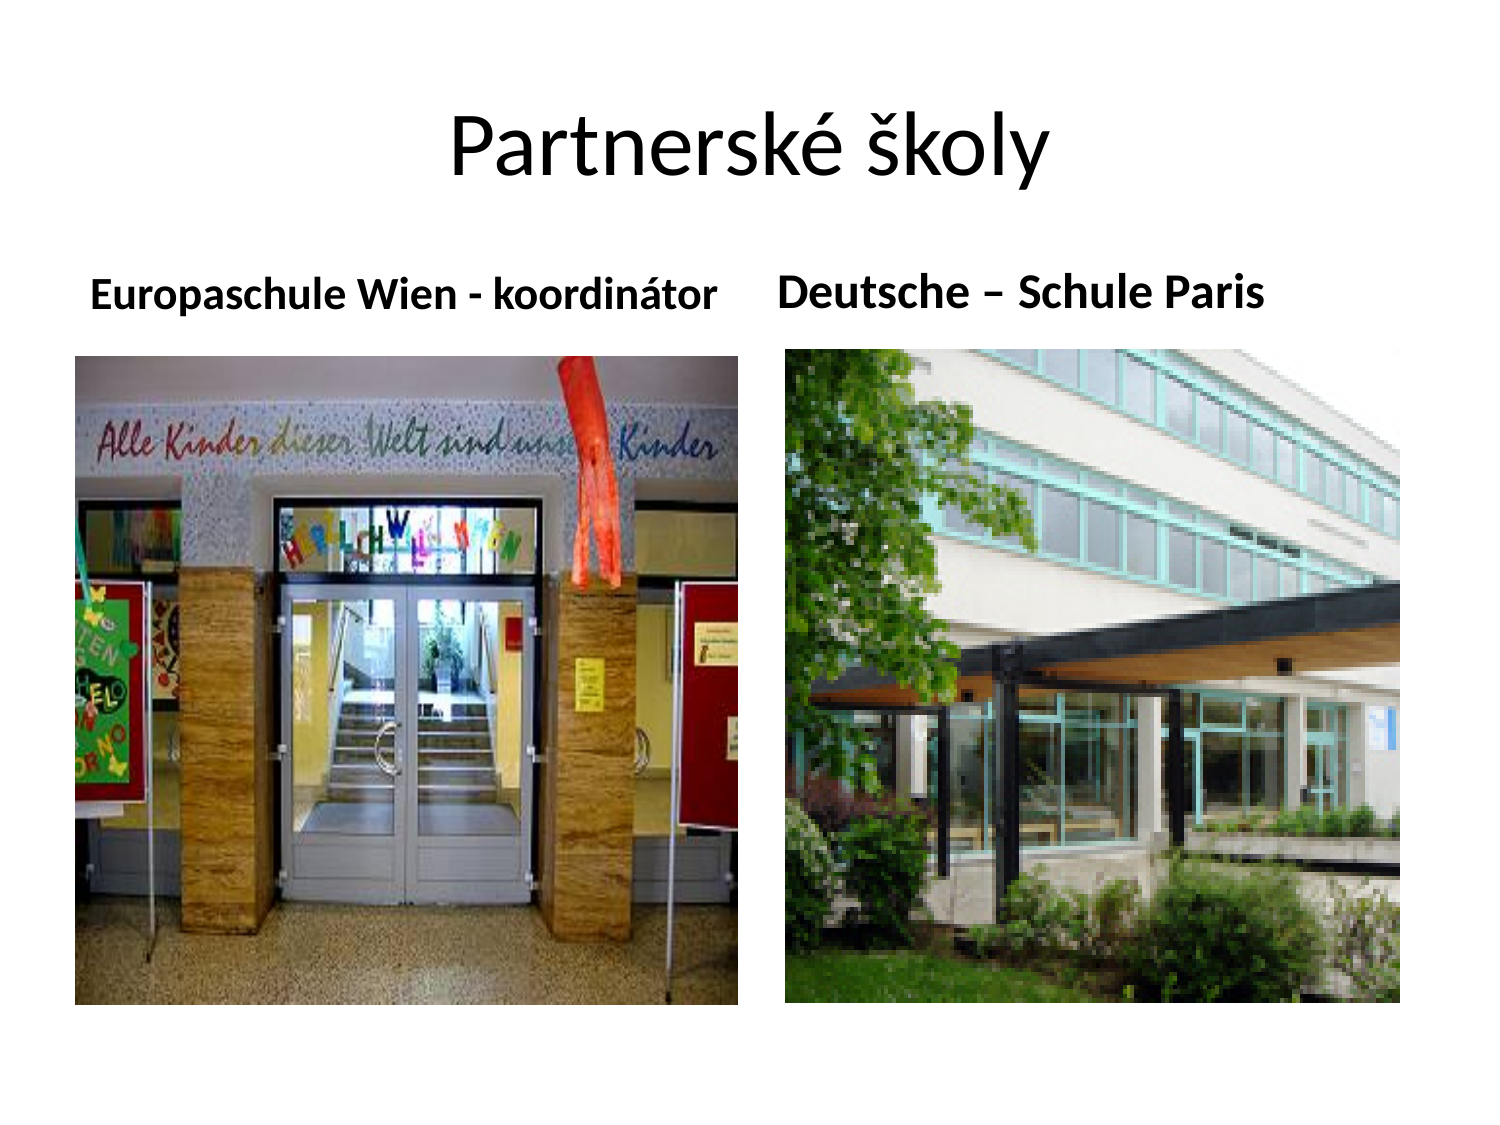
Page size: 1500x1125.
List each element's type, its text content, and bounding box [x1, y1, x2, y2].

list Europaschule Wien - koordinátor [75, 208, 738, 327]
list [74, 356, 738, 1006]
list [785, 349, 1400, 1003]
list Deutsche – Schule Paris [761, 208, 1425, 327]
title Partnerské školy [75, 45, 1425, 233]
